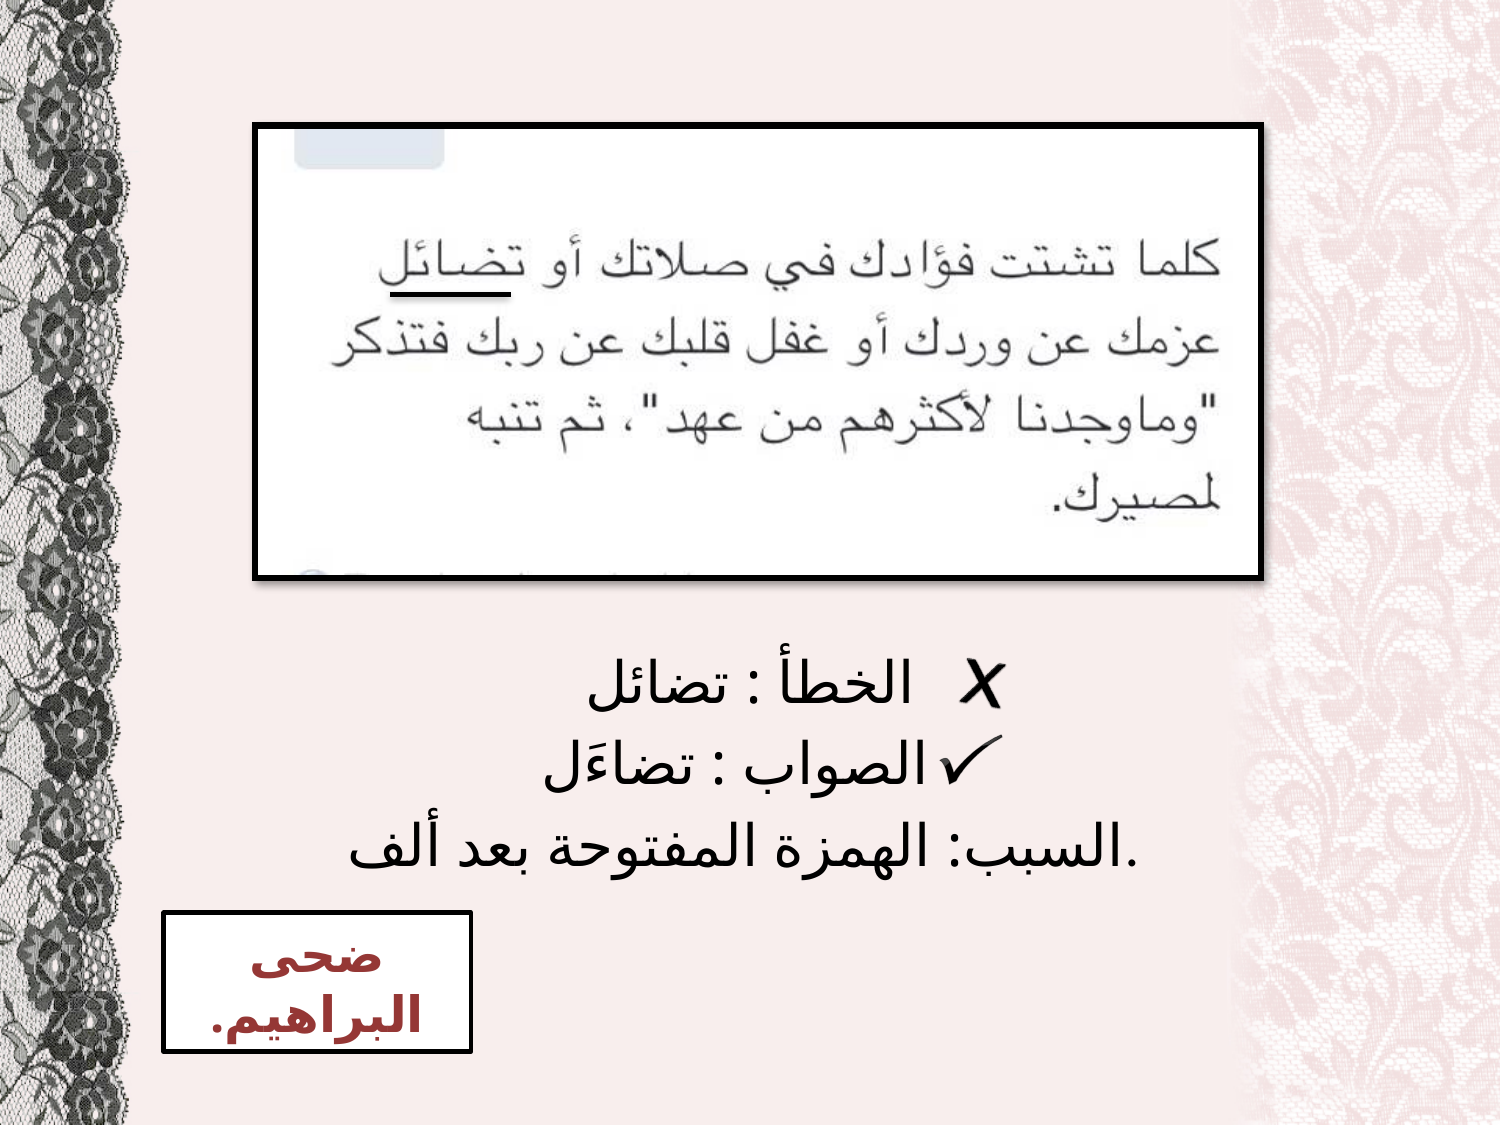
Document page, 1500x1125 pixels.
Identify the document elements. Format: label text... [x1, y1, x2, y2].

picture [0, 0, 1500, 1125]
subtitle الخطأ : تضائل الصواب : تضاءَل السبب: الهمزة المفتوحة بعد ألف. [225, 637, 1275, 925]
text_box ضحى البراهيم. [162, 911, 473, 1054]
